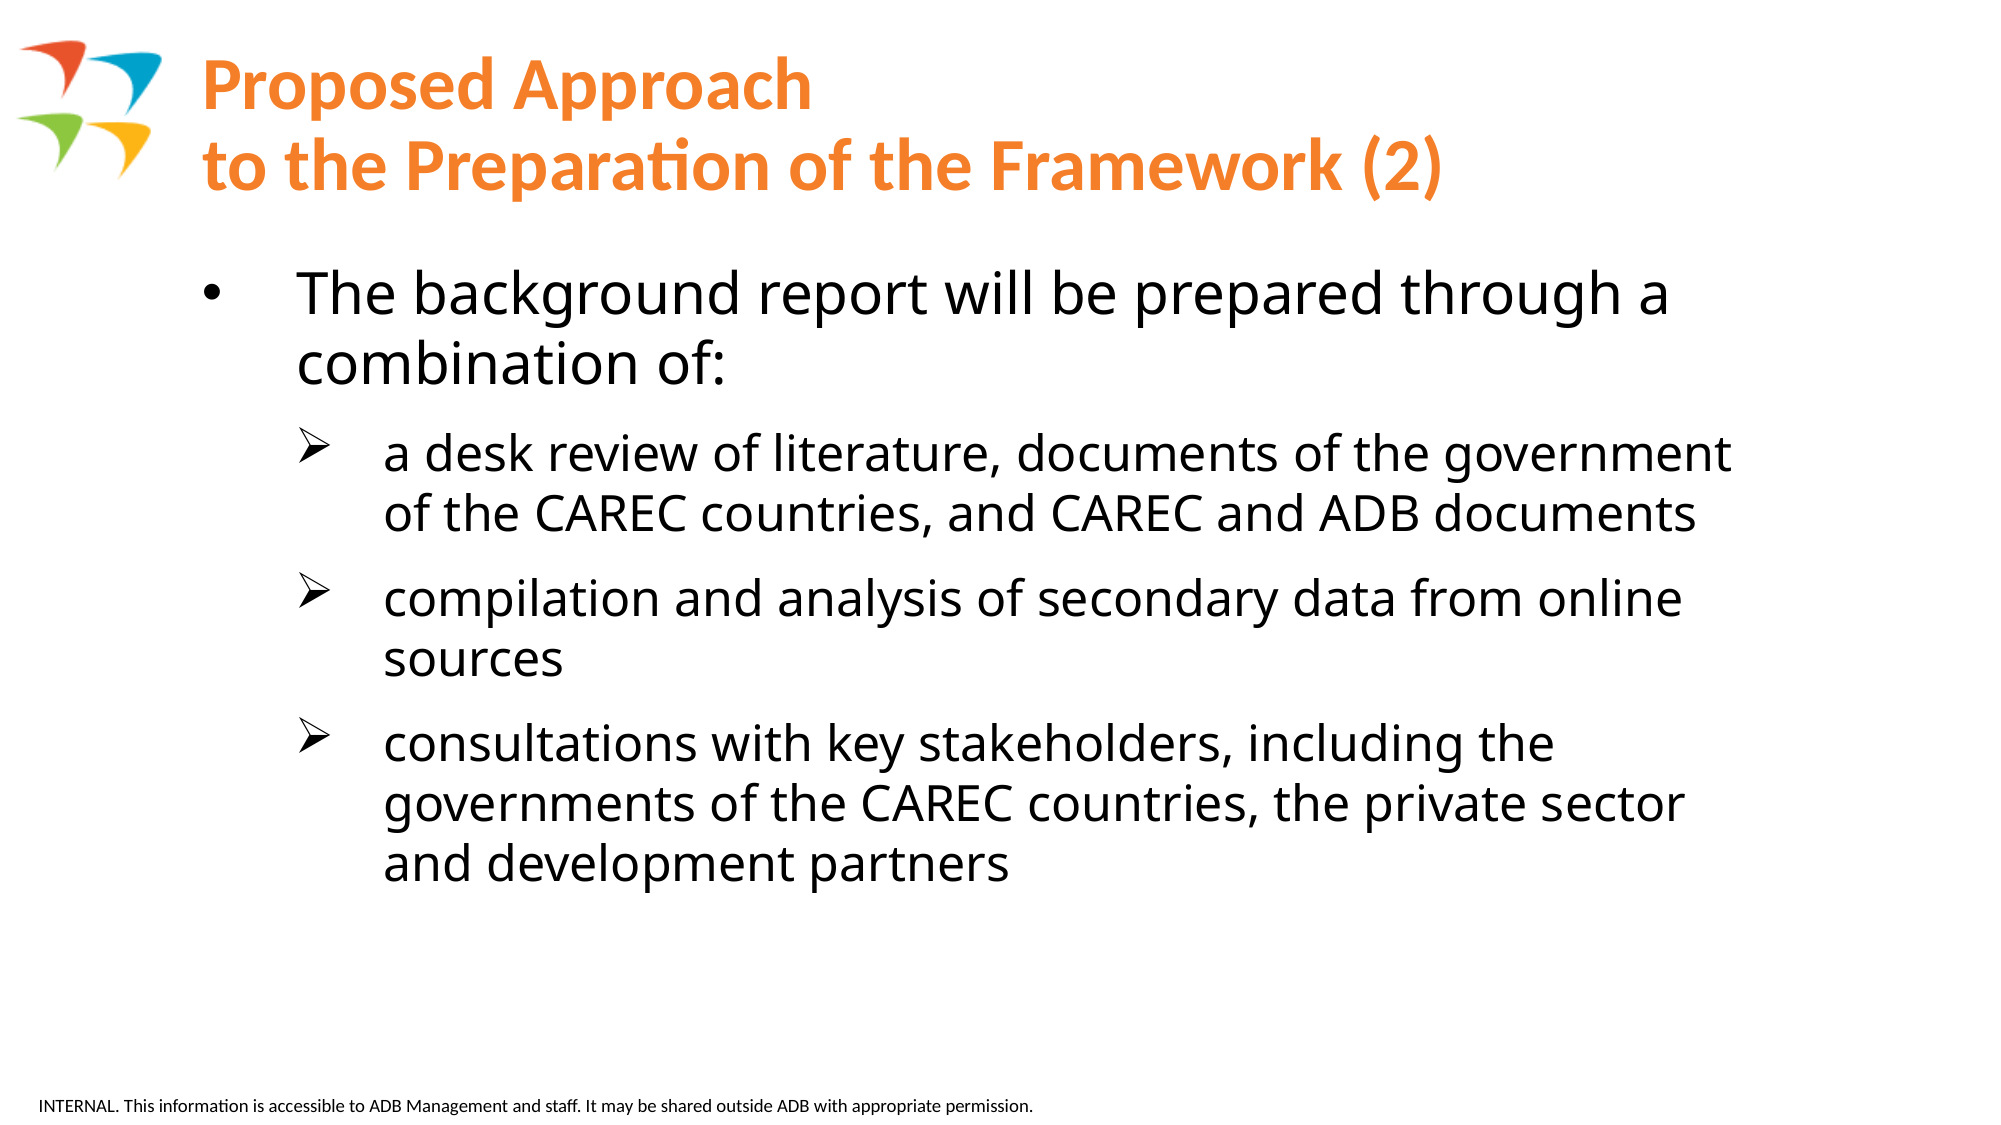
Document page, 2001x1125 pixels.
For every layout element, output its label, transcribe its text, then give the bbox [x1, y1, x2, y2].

picture [10, 33, 187, 187]
title Proposed Approach to the Preparation of the Framework (2) [187, 28, 1873, 224]
text_box The background report will be prepared through a combination of: a desk review of literature, documents of the government of the CAREC countries, and CAREC and ADB documents compilation and analysis of secondary data from online sources consultations with key stakeholders, including the governments of the CAREC countries, the private sector and development partners [187, 249, 1803, 1011]
